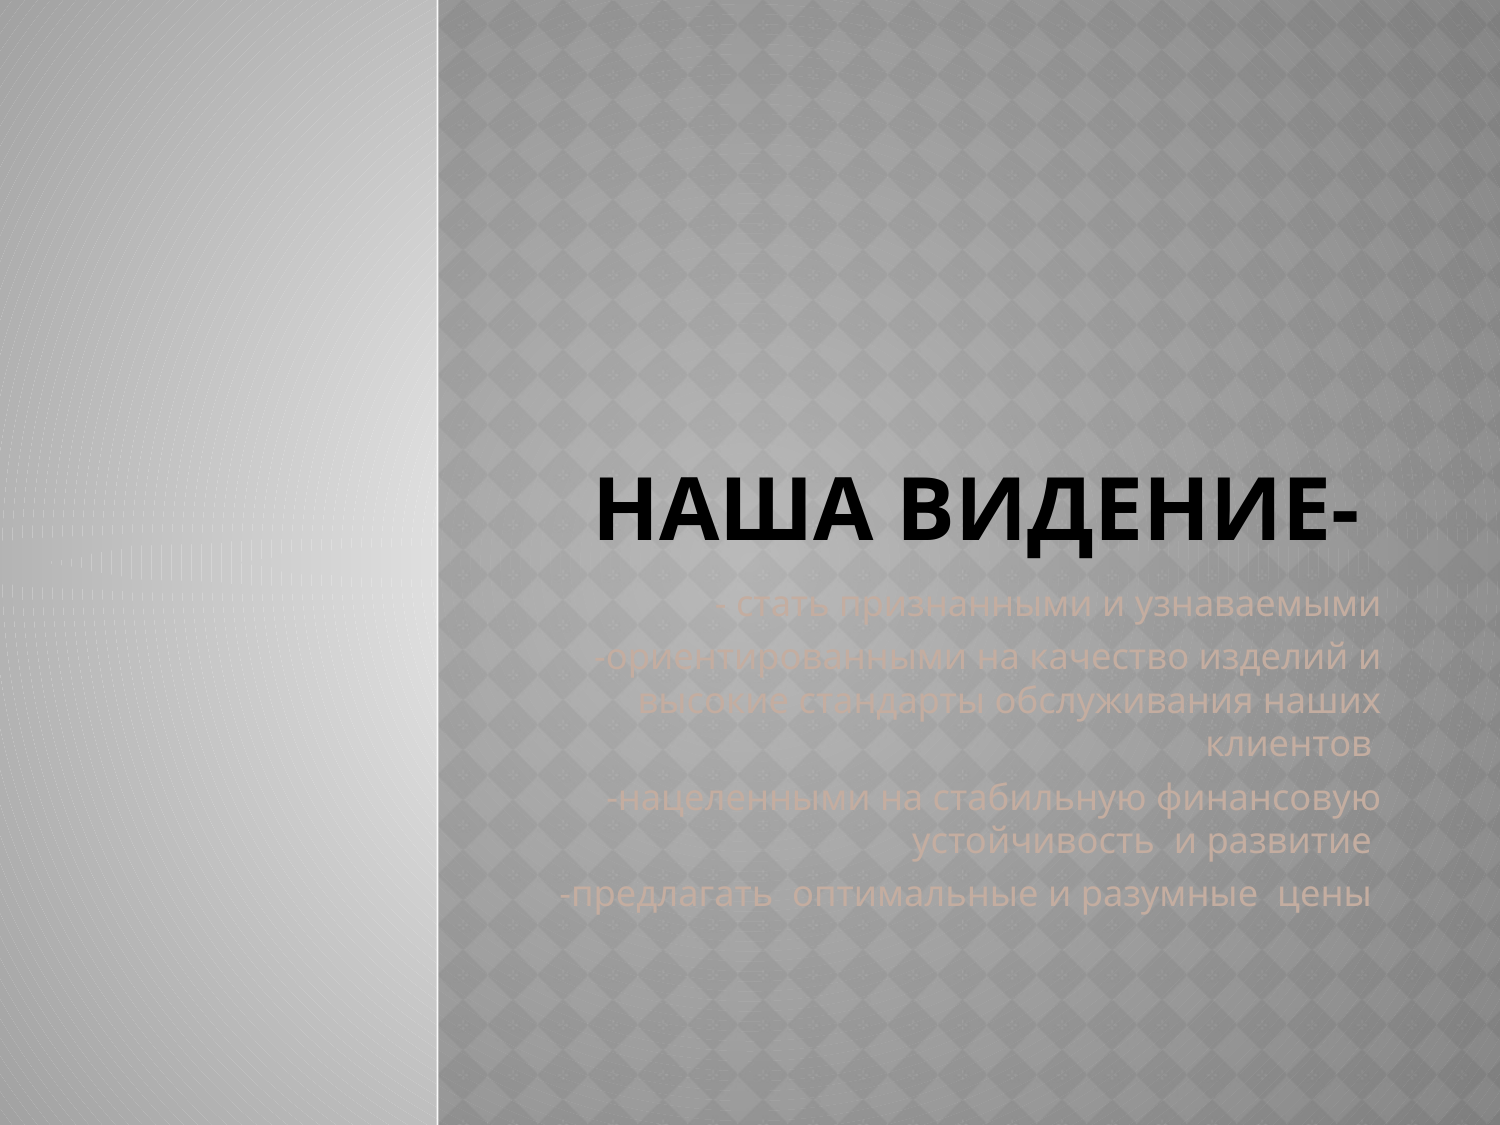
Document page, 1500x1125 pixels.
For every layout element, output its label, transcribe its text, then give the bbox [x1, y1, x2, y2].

subtitle - стать признанными и узнаваемыми -ориентированными на качество изделий и высокие стандарты обслуживания наших клиентов -нацеленными на стабильную финансовую устойчивость и развитие -предлагать оптимальные и разумные цены [550, 580, 1390, 950]
title Наша Видение- [552, 87, 1390, 558]
